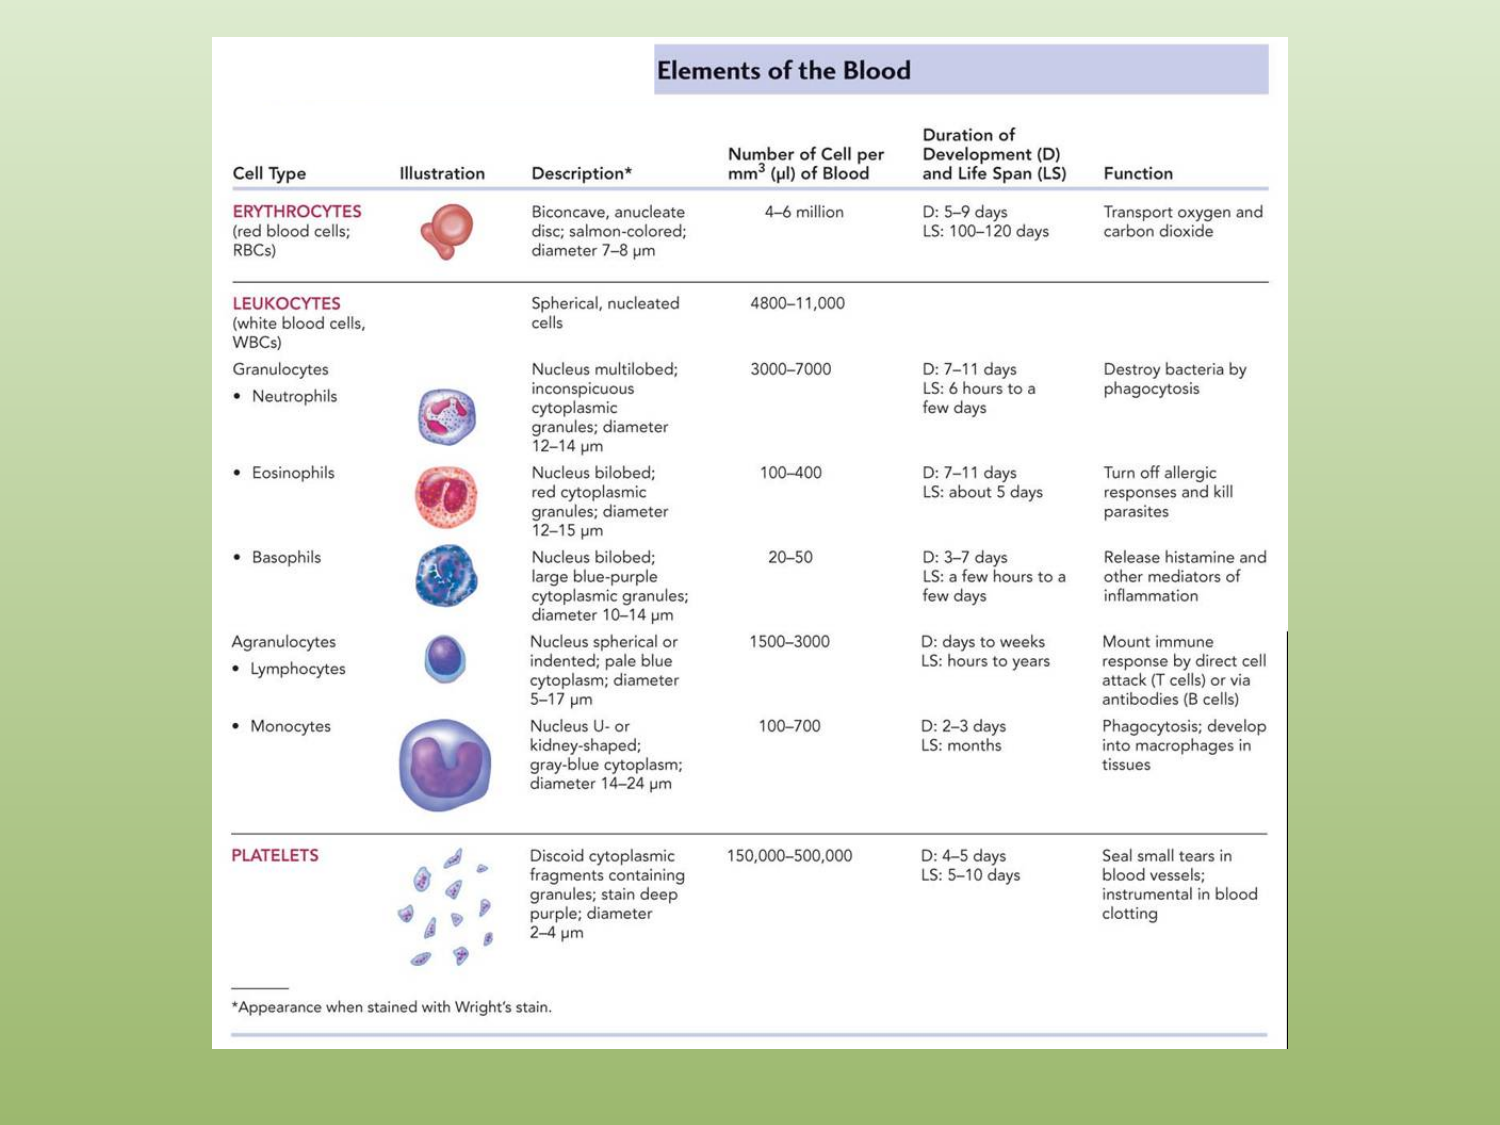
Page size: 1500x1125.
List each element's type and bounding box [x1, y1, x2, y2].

picture [212, 37, 1288, 1049]
